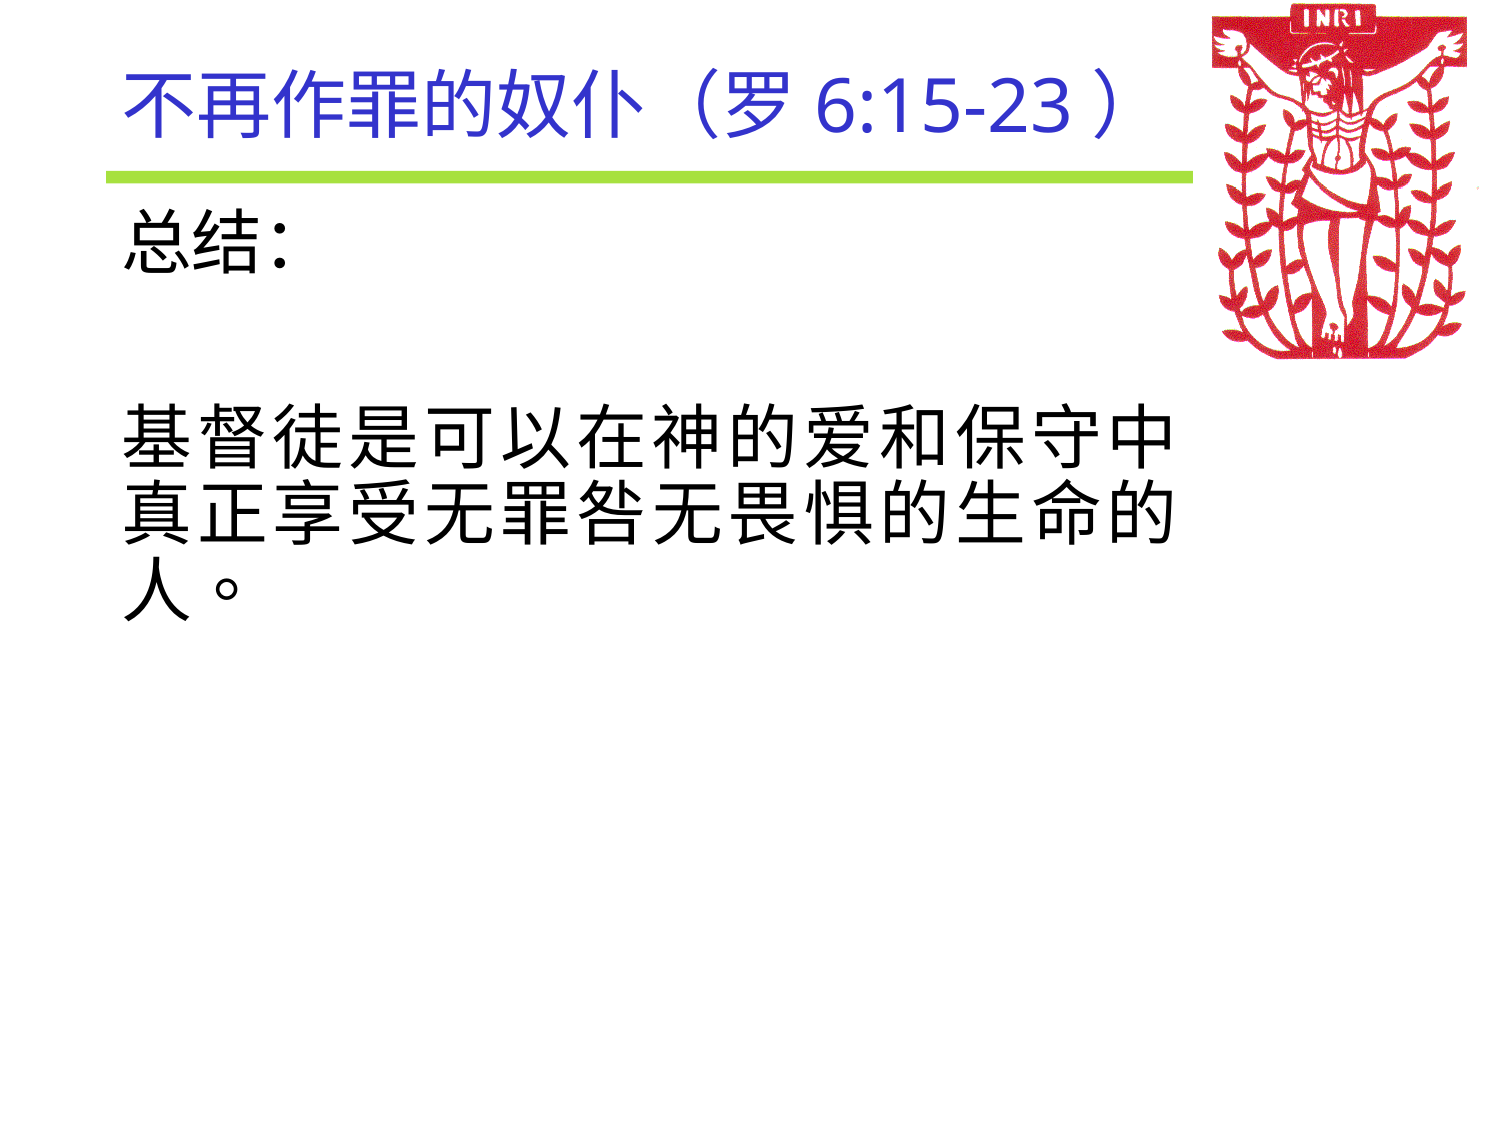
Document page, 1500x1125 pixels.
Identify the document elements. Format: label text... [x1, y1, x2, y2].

picture [1194, 0, 1500, 379]
list 总结： 基督徒是可以在神的爱和保守中真正享受无罪咎无畏惧的生命的人。 [105, 199, 1194, 906]
title 不再作罪的奴仆（罗6:15-23） [105, 0, 1194, 199]
